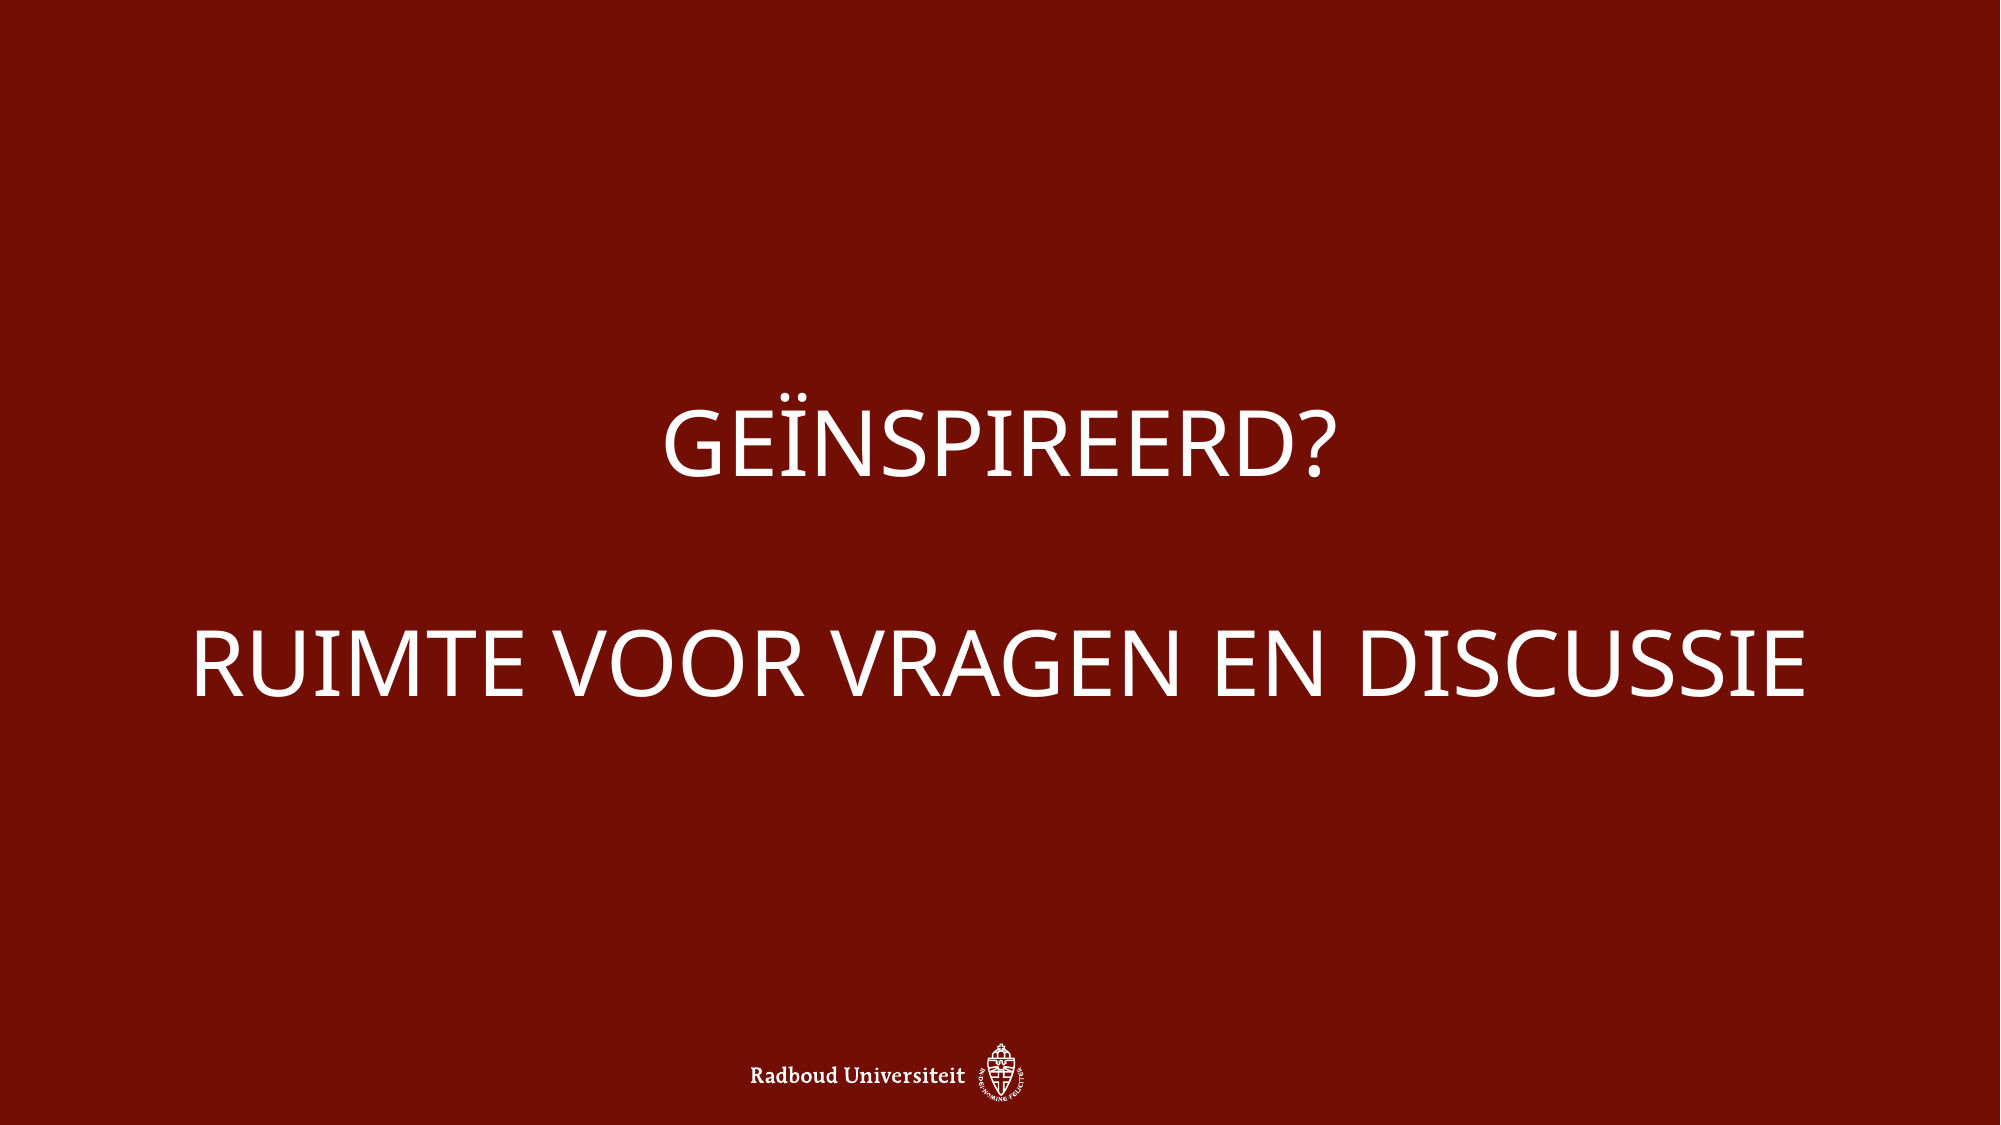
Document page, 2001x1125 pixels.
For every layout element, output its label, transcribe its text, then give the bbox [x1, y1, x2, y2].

list GEÏNSPIREERD? RUIMTE VOOR VRAGEN EN DISCUSSIE [143, 384, 1857, 740]
